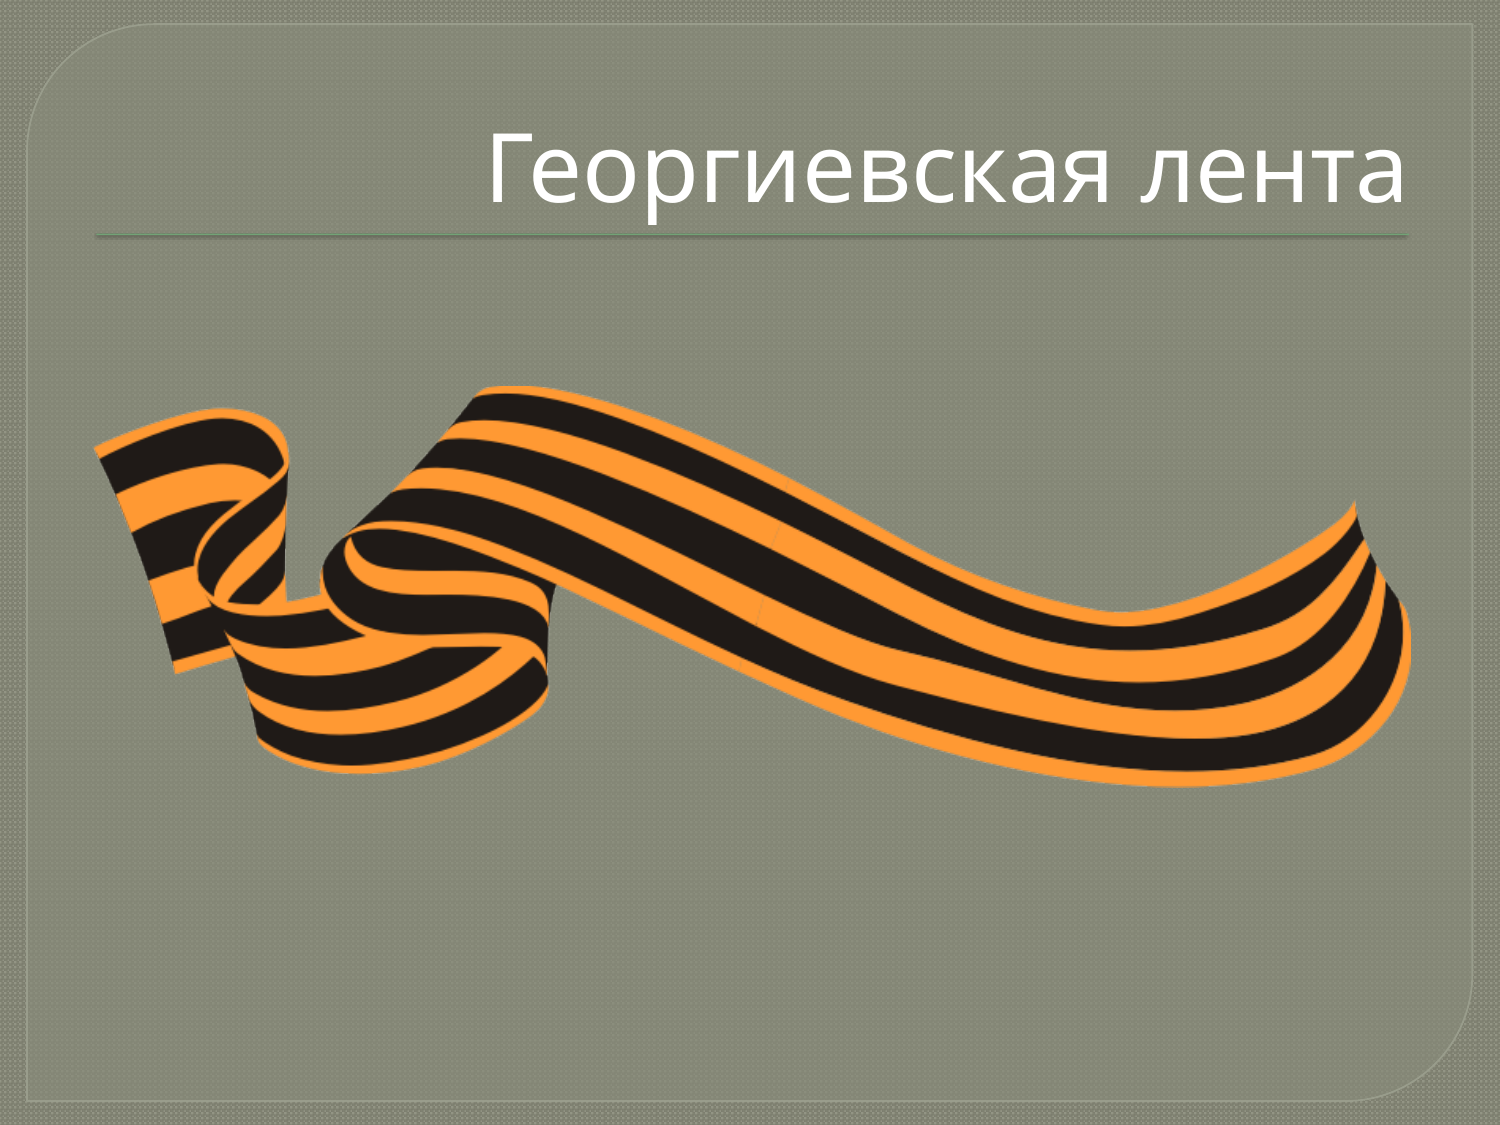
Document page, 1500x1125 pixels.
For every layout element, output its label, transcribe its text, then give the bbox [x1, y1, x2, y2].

title Георгиевская лента [75, 41, 1425, 230]
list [93, 386, 1411, 788]
